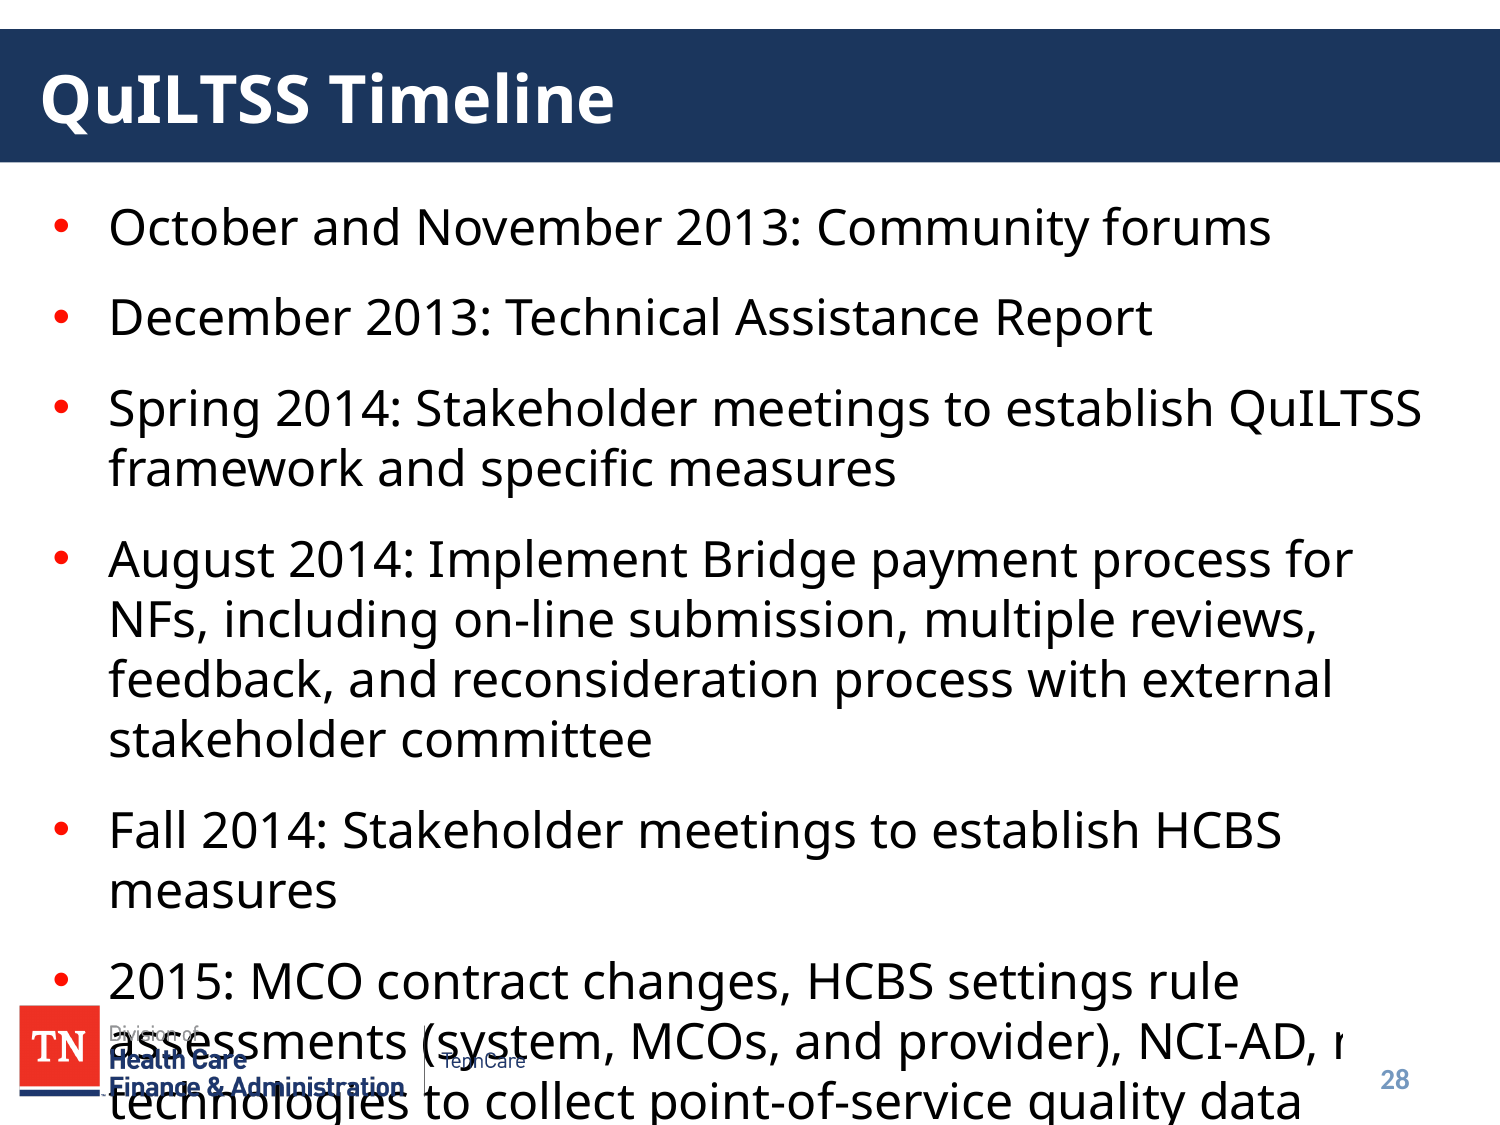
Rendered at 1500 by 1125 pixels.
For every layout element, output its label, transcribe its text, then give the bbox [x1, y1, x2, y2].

picture [1342, 967, 1500, 1125]
title QuILTSS Timeline [24, 29, 1475, 165]
text_box 28 [1274, 1024, 1337, 1103]
list October and November 2013: Community forums December 2013: Technical Assistance Report Spring 2014: Stakeholder meetings to establish QuILTSS framework and specific measures August 2014: Implement Bridge payment process for NFs, including on-line submission, multiple reviews, feedback, and reconsideration process with external stakeholder committee Fall 2014: Stakeholder meetings to establish HCBS measures 2015: MCO contract changes, HCBS settings rule assessments (system, MCOs, and provider), NCI-AD, new technologies to collect point-of-service quality data [37, 187, 1475, 938]
picture [4, 982, 590, 1119]
